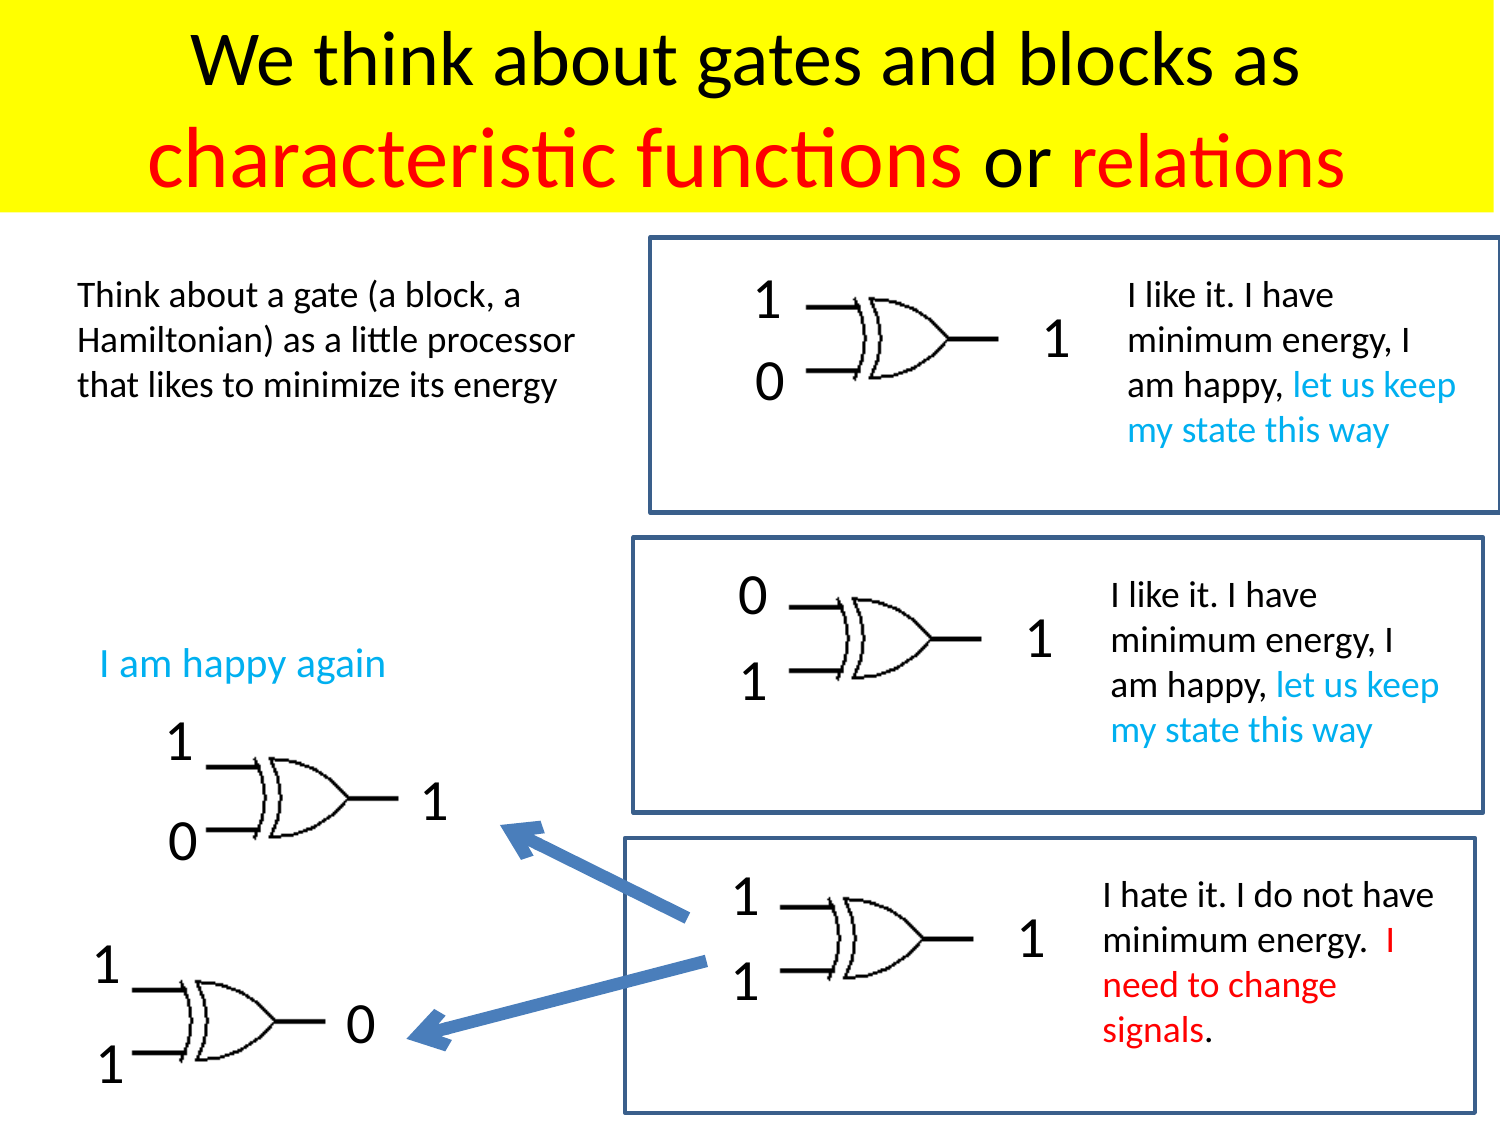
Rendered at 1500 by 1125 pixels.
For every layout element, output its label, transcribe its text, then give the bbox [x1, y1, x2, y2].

picture [774, 891, 980, 986]
text_box Think about a gate (a block, a Hamiltonian) as a little processor that likes to minimize its energy [62, 262, 600, 413]
text_box 1 [80, 1017, 143, 1103]
title We think about gates and blocks as characteristic functions or relations [0, 0, 1494, 213]
picture [199, 750, 405, 846]
picture [799, 291, 1005, 386]
text_box [631, 535, 1485, 815]
text_box 1 [407, 755, 468, 840]
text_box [499, 824, 688, 919]
text_box 1 [76, 918, 139, 1003]
picture [782, 591, 989, 686]
text_box I like it. I have minimum energy, I am happy, let us keep my state this way [1095, 562, 1459, 758]
text_box 0 [153, 795, 217, 880]
text_box I hate it. I do not have minimum energy. I need to change signals. [1087, 862, 1450, 1058]
text_box 0 [334, 978, 394, 1063]
text_box 1 [149, 695, 213, 780]
text_box I like it. I have minimum energy, I am happy, let us keep my state this way [1112, 262, 1475, 458]
text_box [623, 836, 1477, 1115]
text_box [406, 960, 707, 1040]
text_box I am happy again [84, 628, 444, 694]
picture [126, 973, 332, 1069]
text_box [648, 235, 1500, 515]
